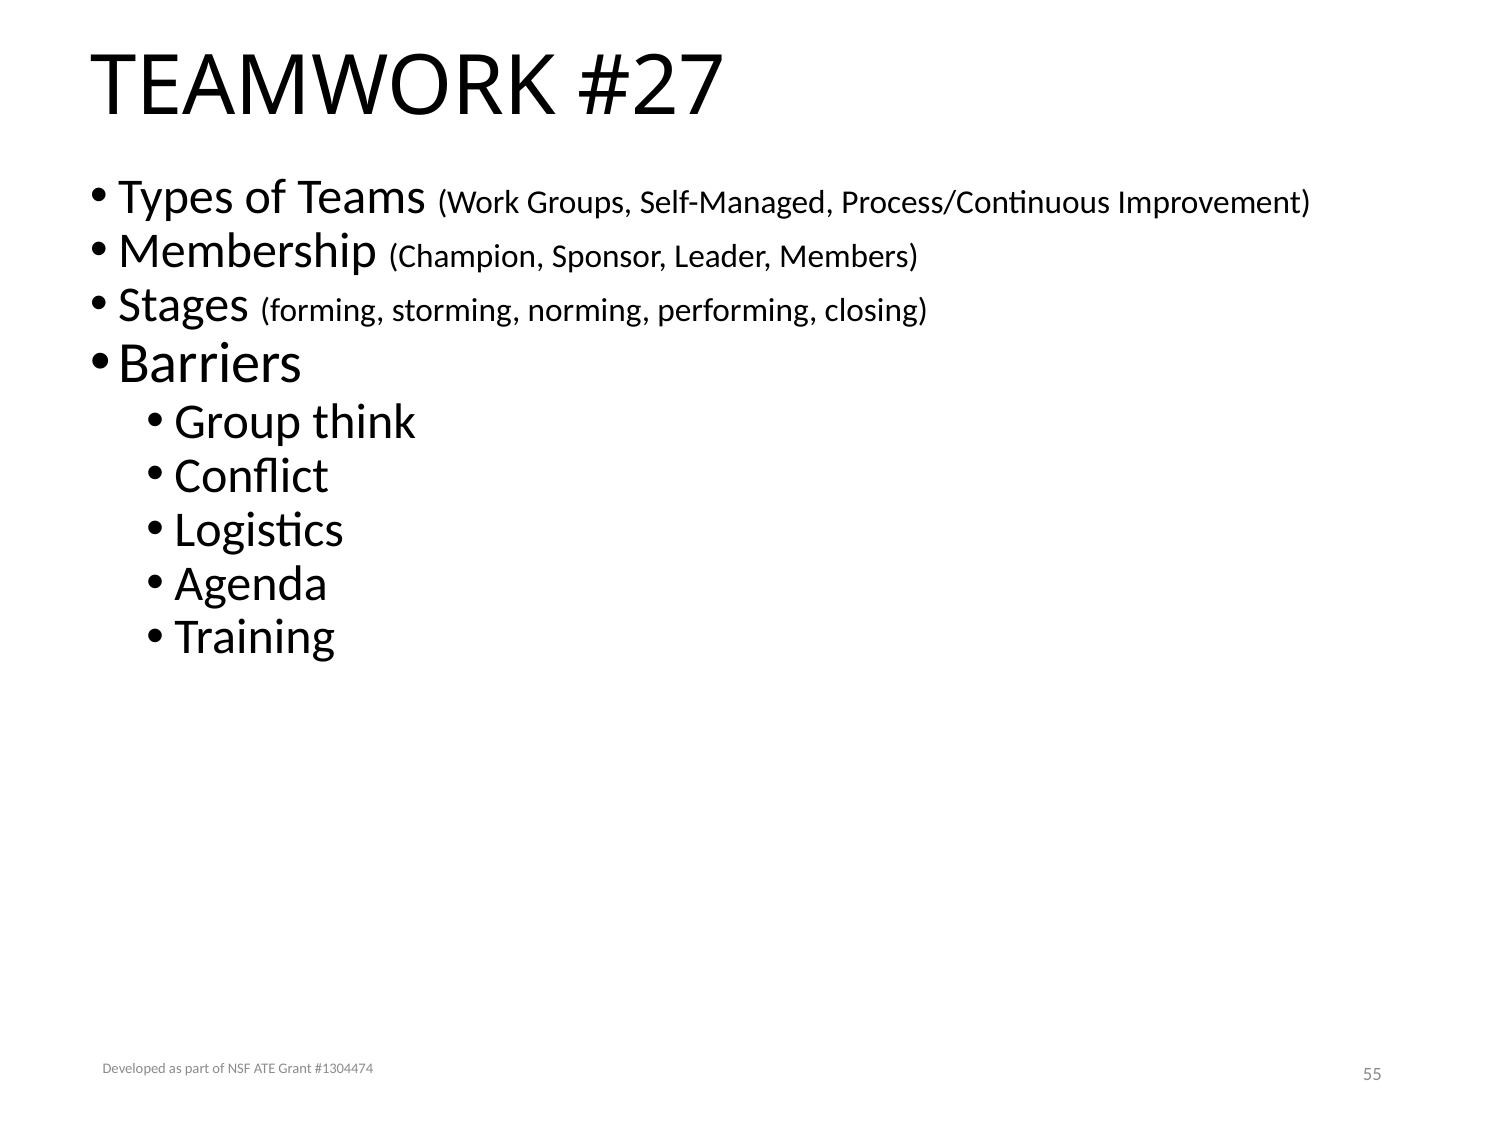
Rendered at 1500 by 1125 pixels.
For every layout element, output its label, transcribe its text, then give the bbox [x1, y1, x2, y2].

list Types of Teams (Work Groups, Self-Managed, Process/Continuous Improvement) Membership (Champion, Sponsor, Leader, Members) Stages (forming, storming, norming, performing, closing) Barriers Group think Conflict Logistics Agenda Training [75, 162, 1425, 1005]
slide_number 55 [1059, 1042, 1397, 1103]
footer Developed as part of NSF ATE Grant #1304474 [87, 1037, 563, 1098]
title TEAMWORK #27 [75, 24, 1425, 150]
